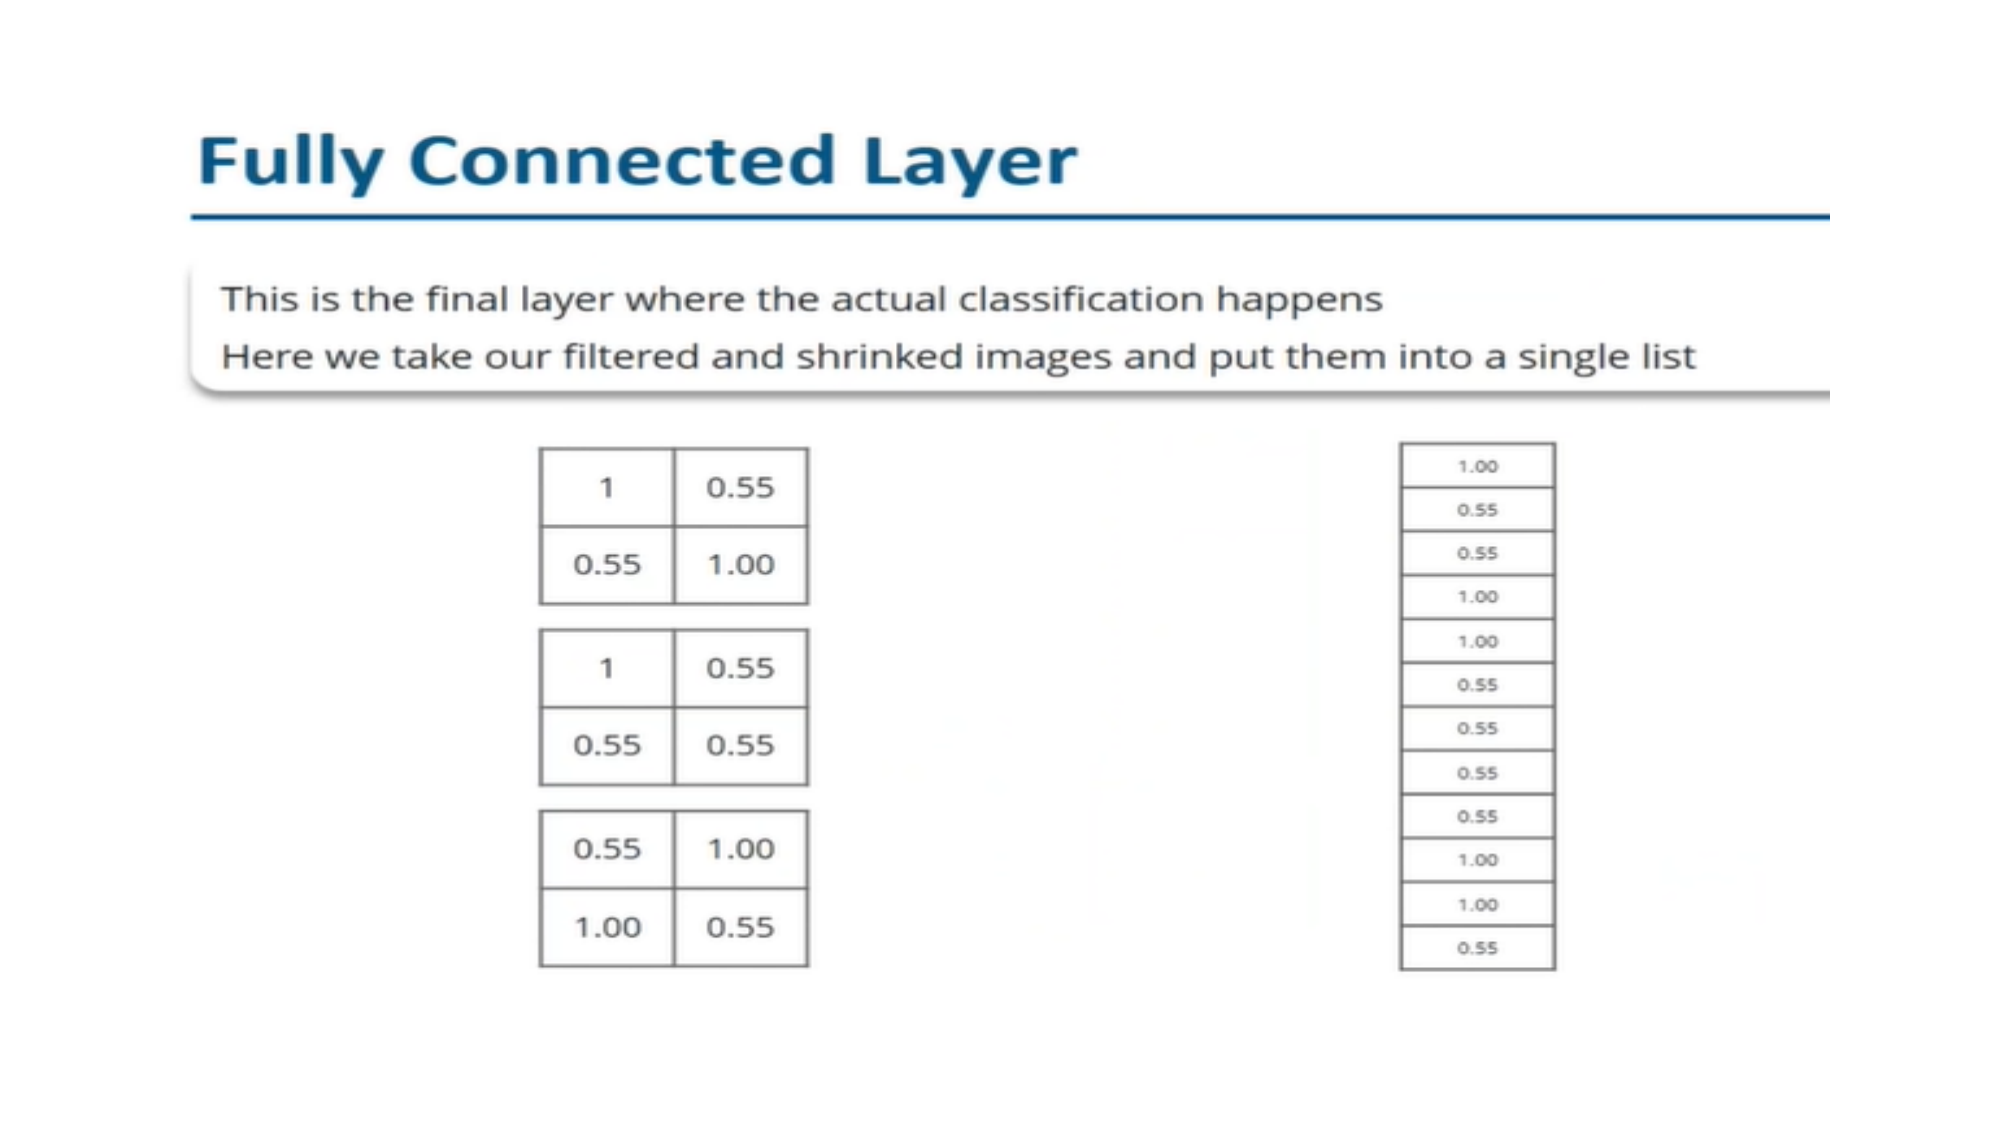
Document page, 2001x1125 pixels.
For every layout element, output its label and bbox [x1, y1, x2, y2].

list [121, 112, 1830, 1008]
